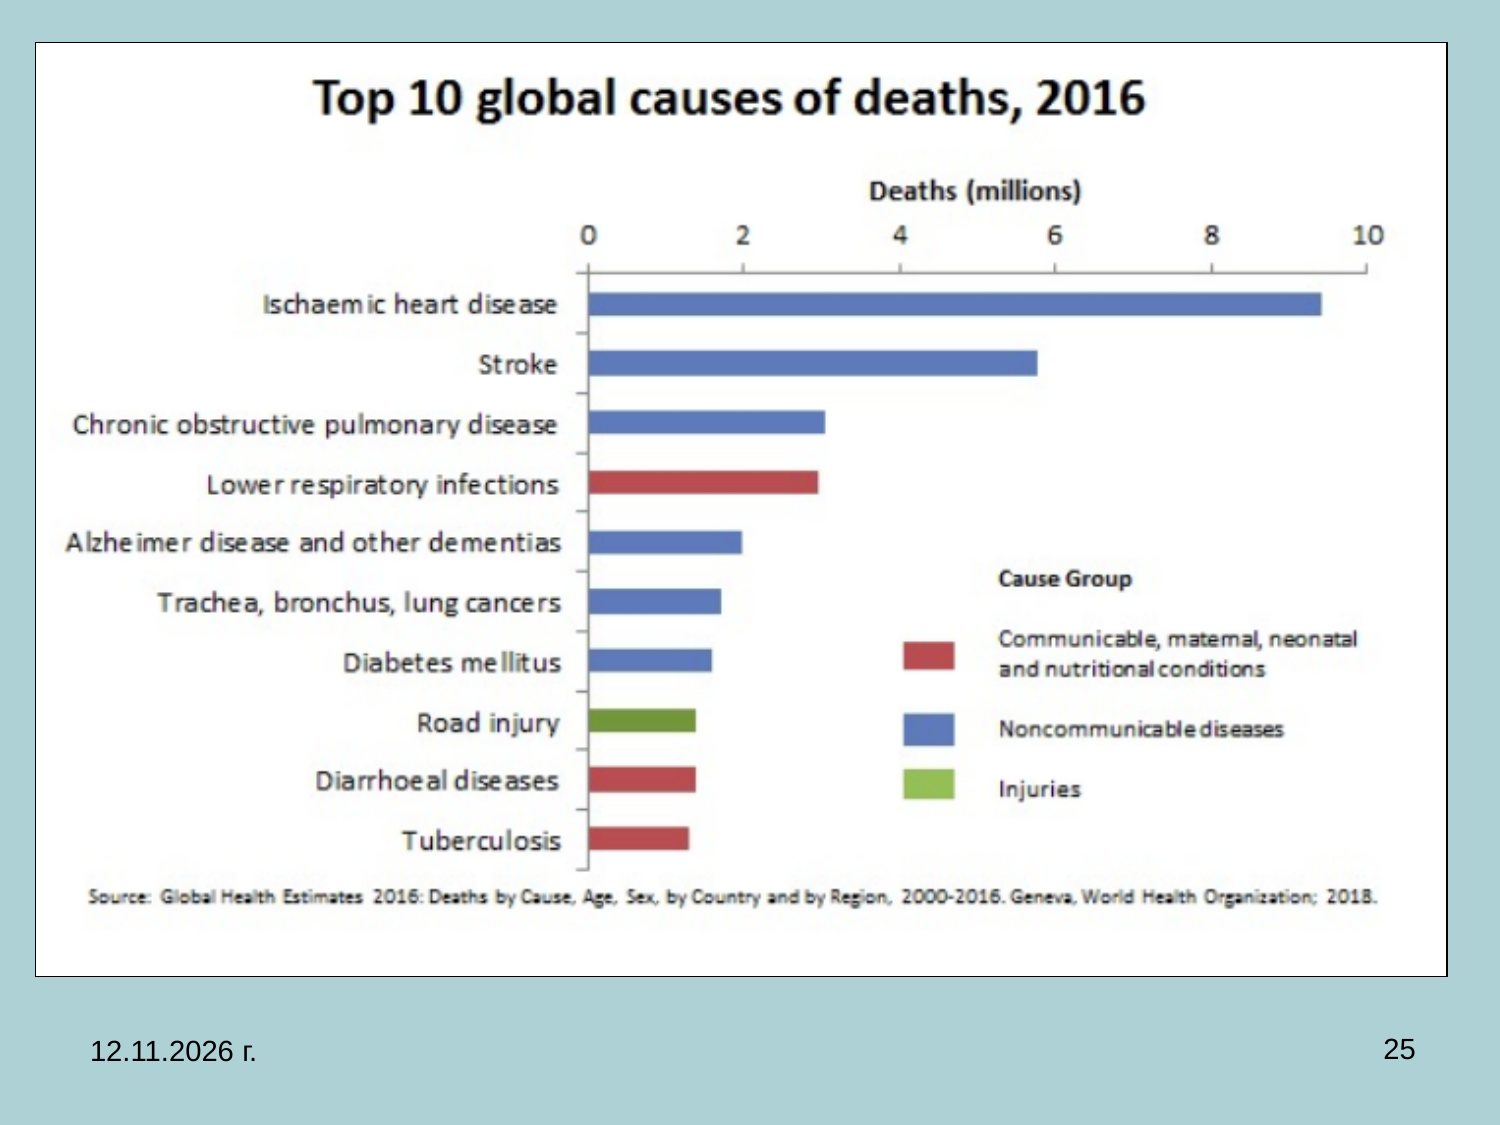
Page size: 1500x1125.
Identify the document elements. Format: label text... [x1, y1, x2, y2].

slide_number 25 [1080, 1023, 1431, 1102]
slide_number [75, 1024, 425, 1103]
picture [36, 42, 1447, 977]
